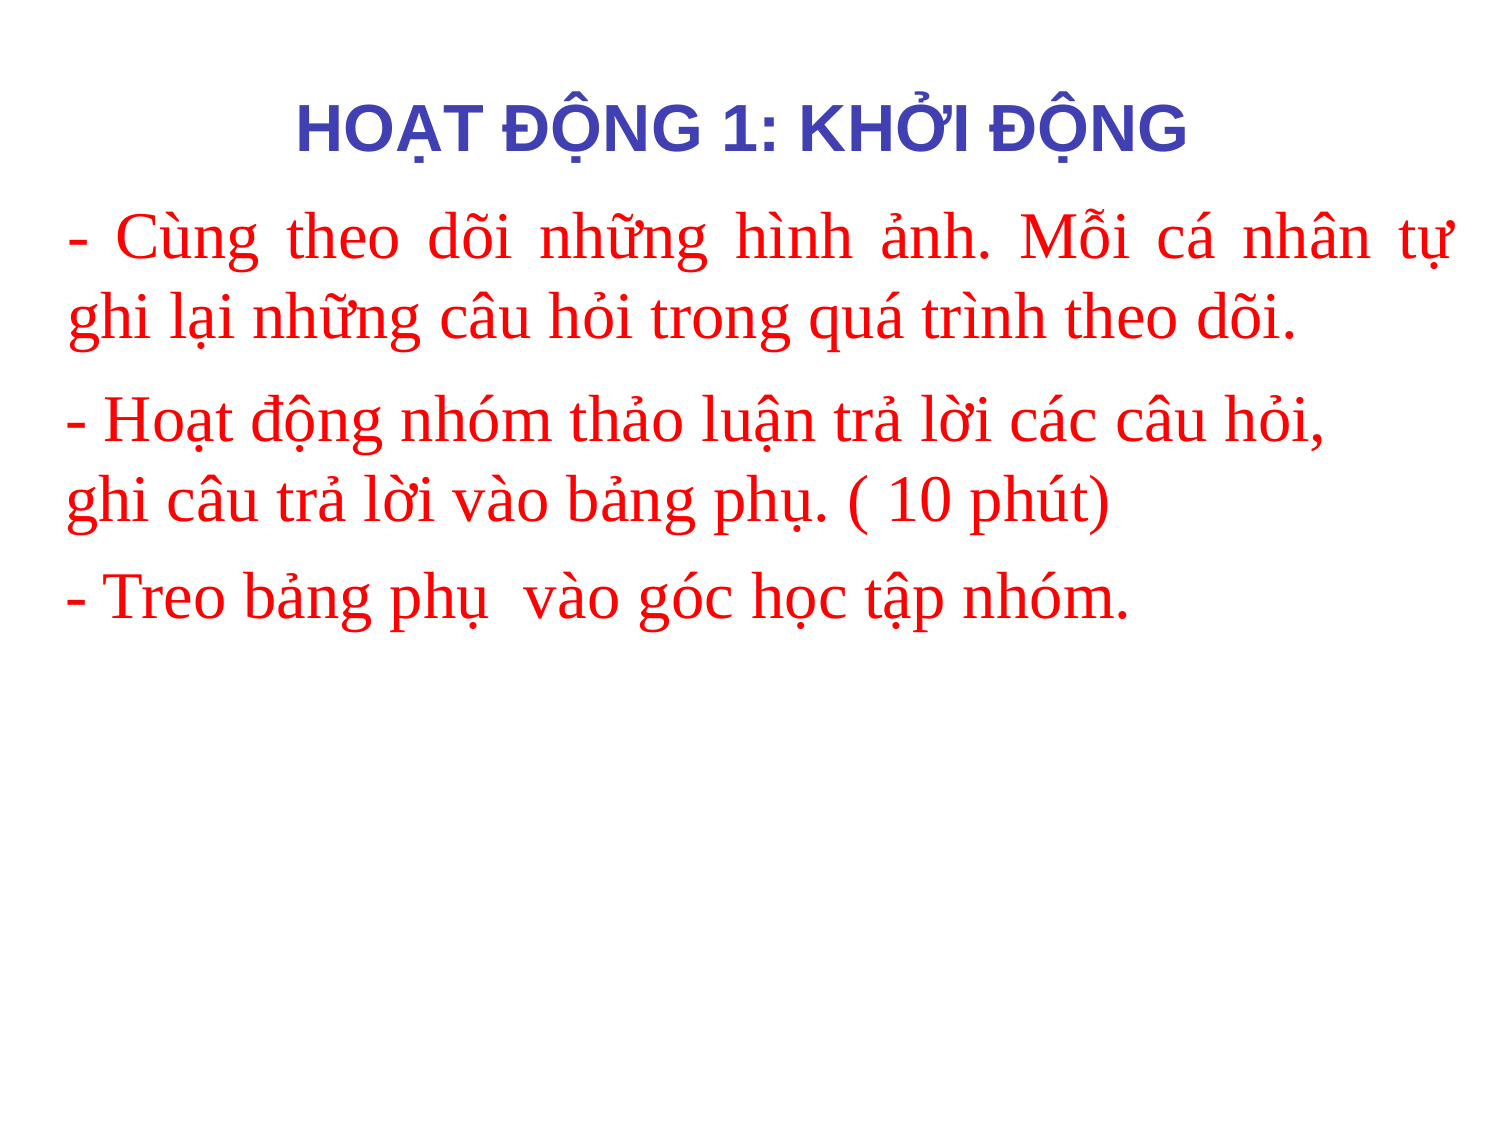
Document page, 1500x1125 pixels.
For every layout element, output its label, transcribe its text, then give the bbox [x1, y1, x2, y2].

text_box - Hoạt động nhóm thảo luận trả lời các câu hỏi, ghi câu trả lời vào bảng phụ. ( 10 phút) [50, 367, 1436, 543]
title HOẠT ĐỘNG 1: KHỞI ĐỘNG [105, 30, 1381, 219]
text_box - Treo bảng phụ vào góc học tập nhóm. [50, 544, 1436, 640]
text_box - Cùng theo dõi những hình ảnh. Mỗi cá nhân tự ghi lại những câu hỏi trong quá trình theo dõi. [52, 184, 1471, 359]
